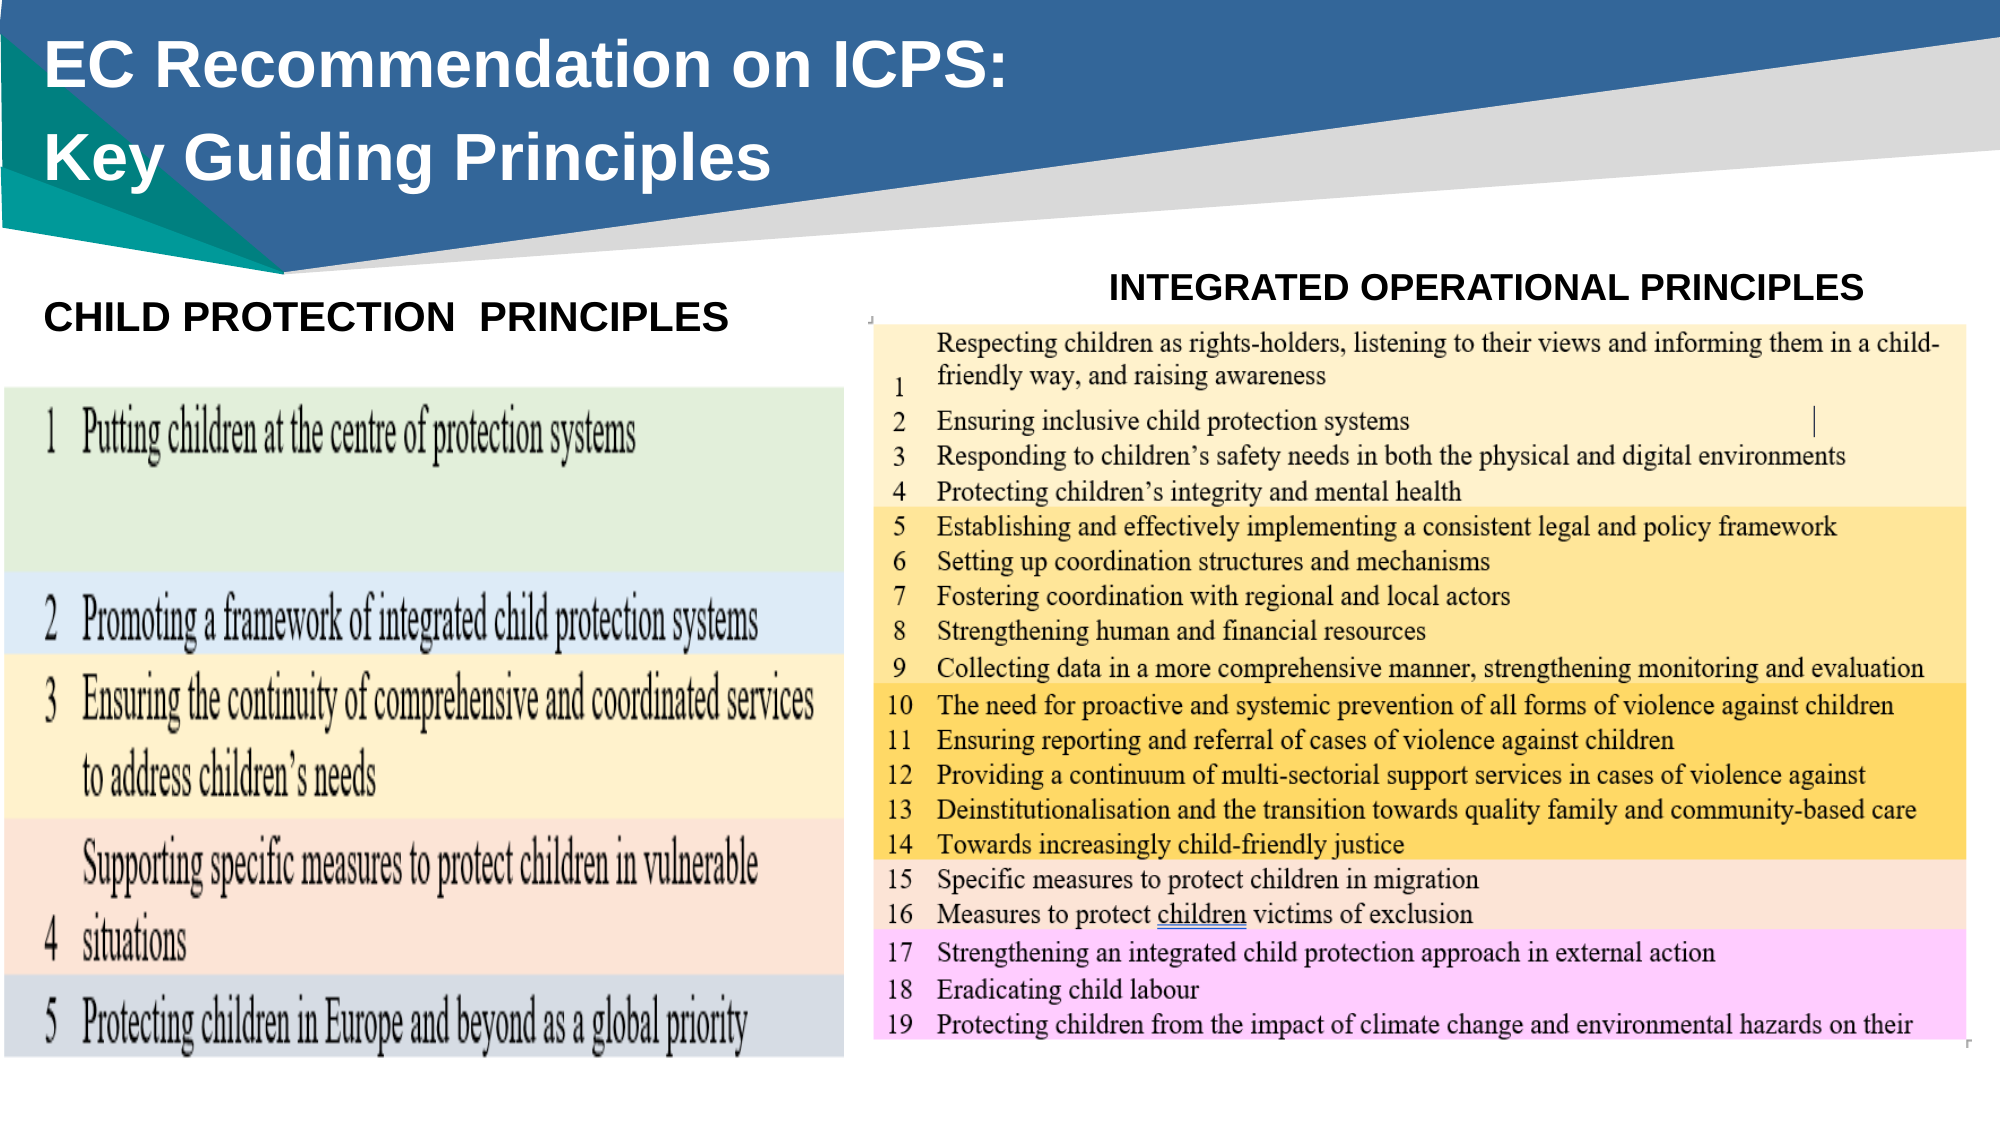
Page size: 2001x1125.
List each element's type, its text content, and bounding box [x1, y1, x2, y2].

picture [868, 316, 1972, 1048]
picture [2, 374, 844, 1072]
list CHILD PROTECTION PRINCIPLES [28, 282, 977, 1094]
text_box INTEGRATED OPERATIONAL PRINCIPLES [1081, 274, 2000, 316]
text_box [0, 0, 2000, 274]
